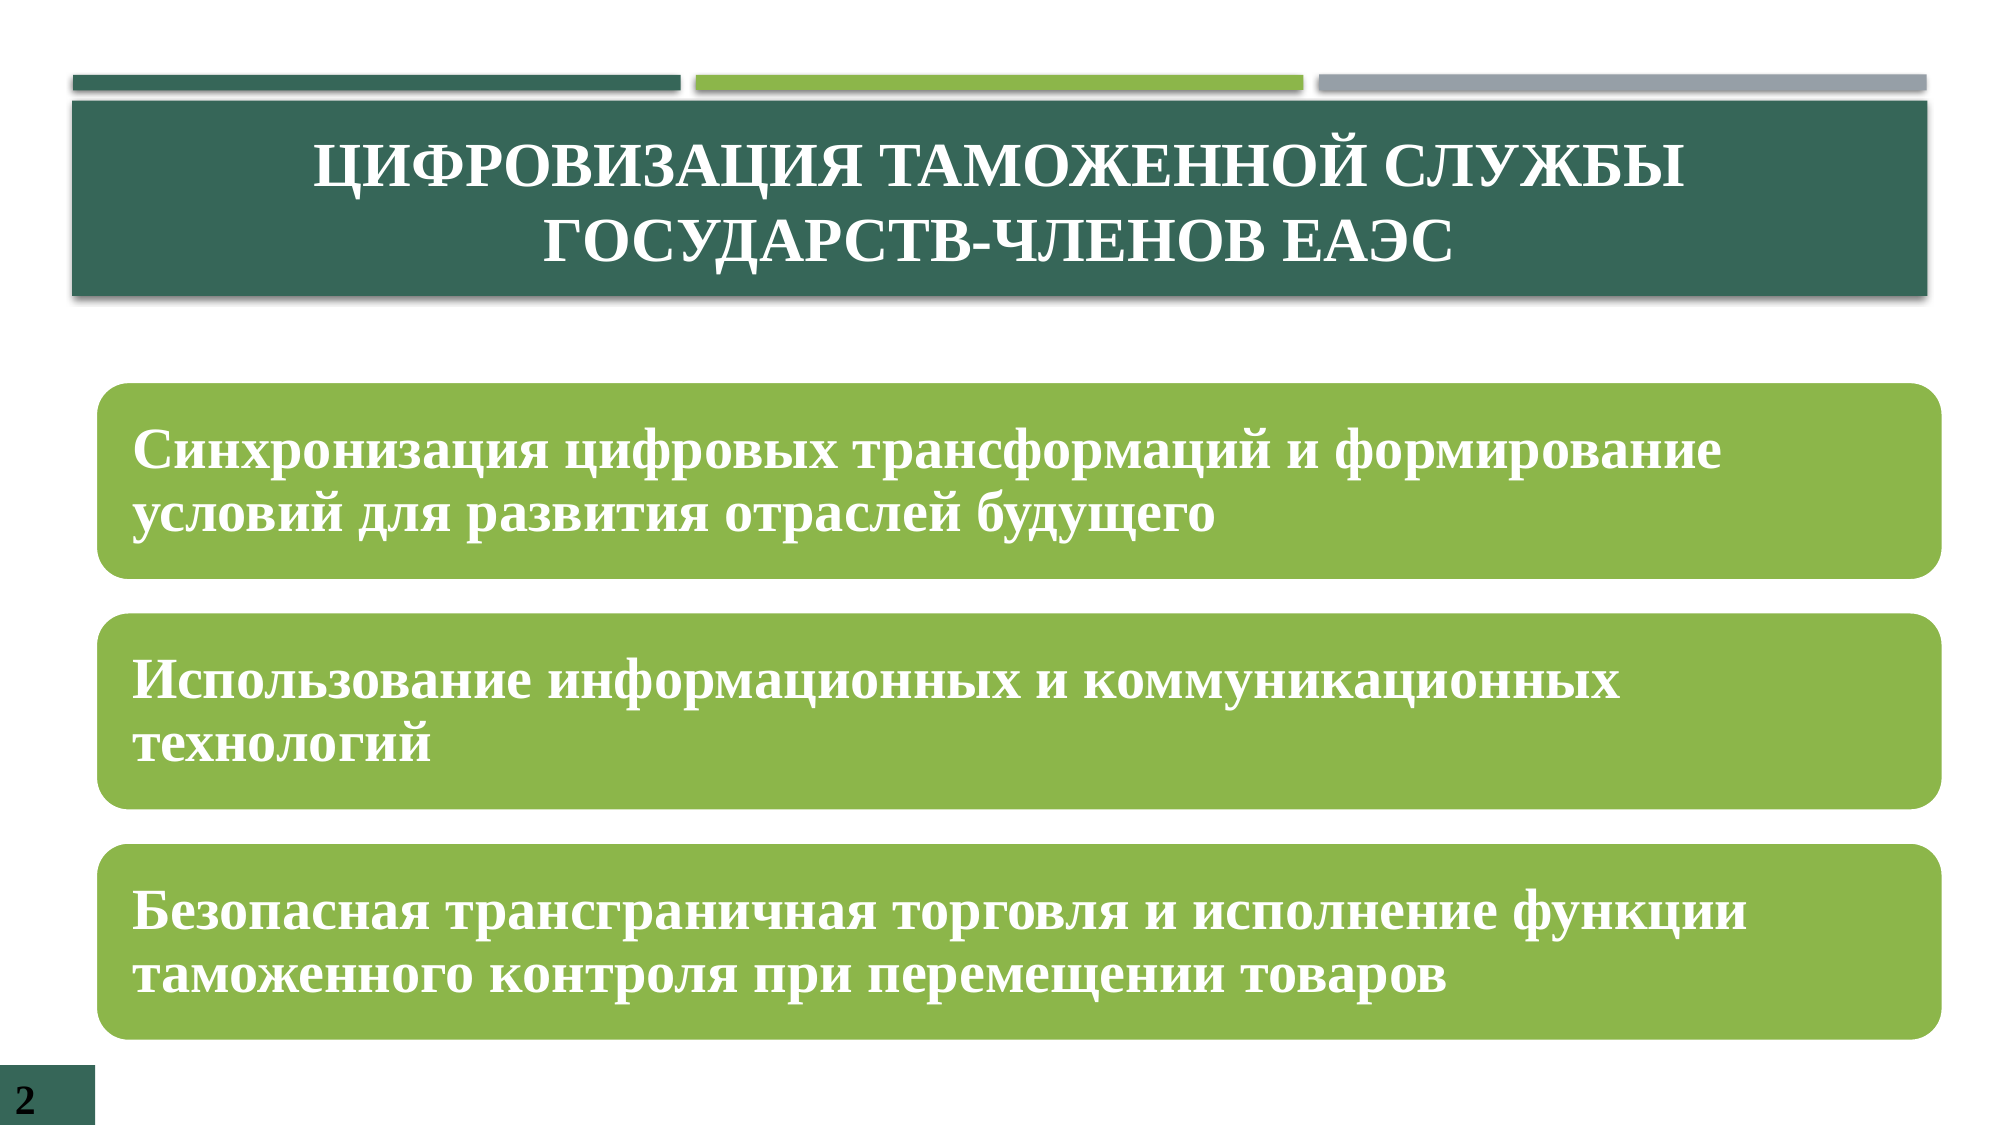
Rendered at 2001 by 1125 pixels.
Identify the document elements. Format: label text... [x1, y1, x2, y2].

title Цифровизация таможенной службы государств-членов ЕАЭС [95, 115, 1905, 282]
text_box 2 [0, 1065, 96, 1125]
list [94, 357, 1944, 1066]
